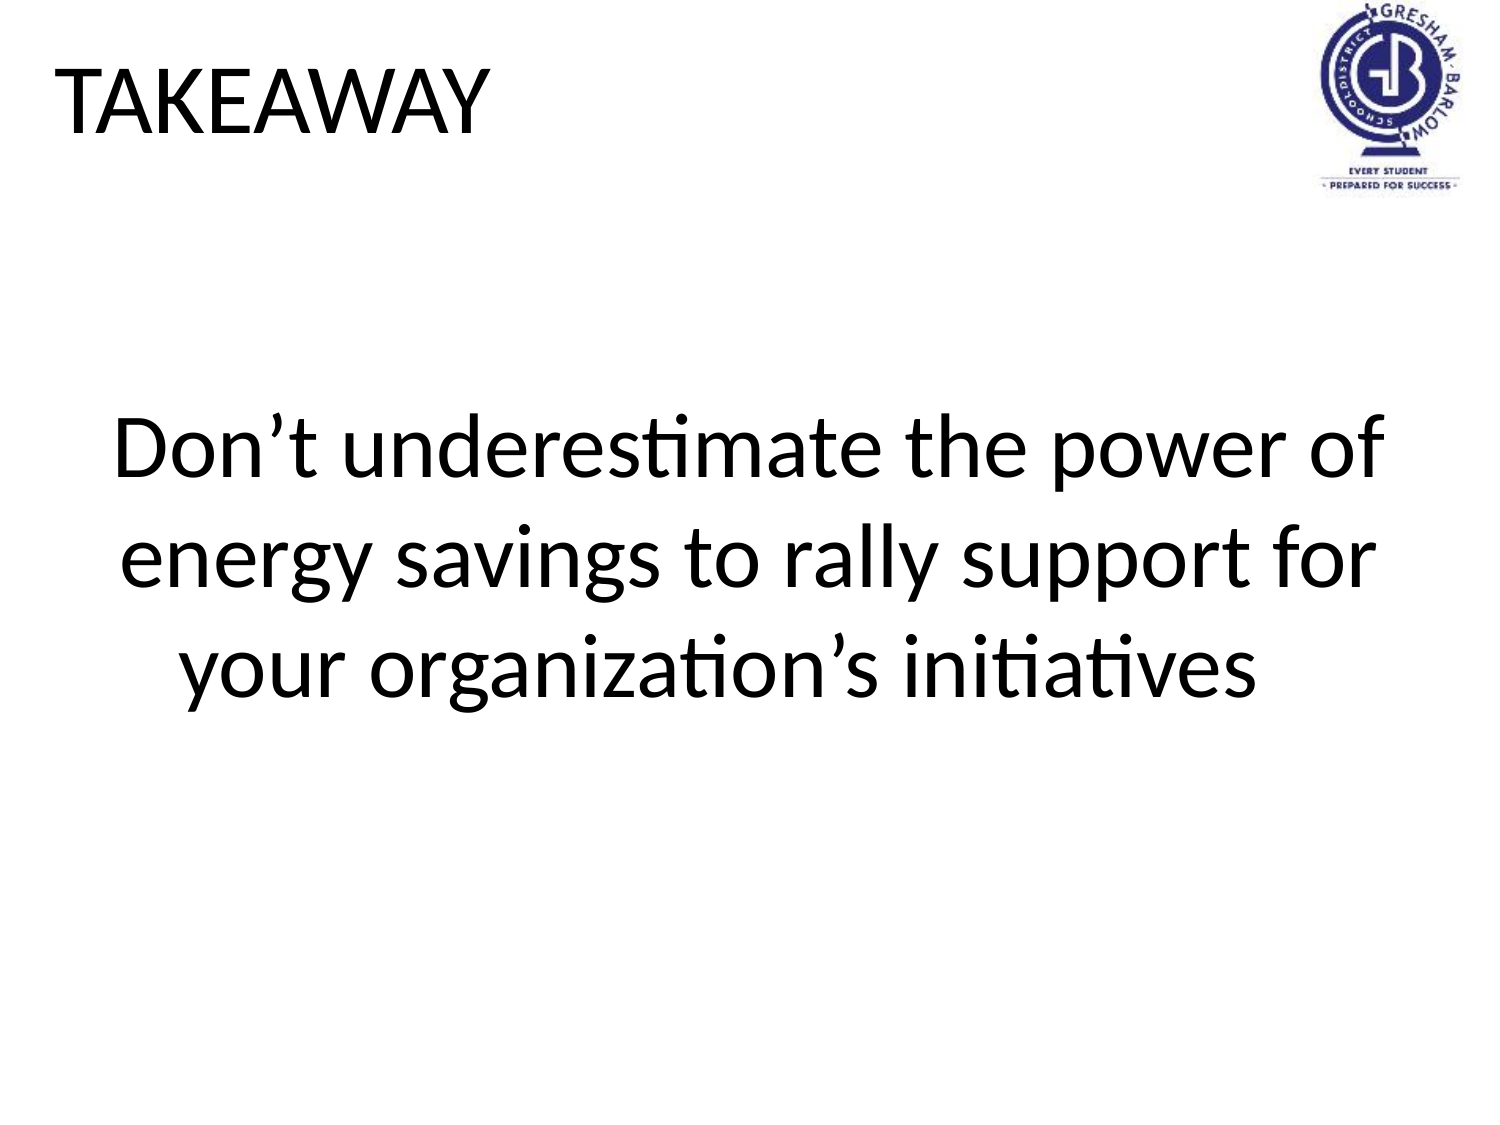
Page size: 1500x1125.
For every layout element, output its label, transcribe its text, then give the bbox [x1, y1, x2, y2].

picture [1312, 0, 1468, 198]
text_box TAKEAWAY [40, 25, 1307, 83]
list Don’t underestimate the power of energy savings to rally support for your organization’s initiatives [75, 378, 1425, 1005]
